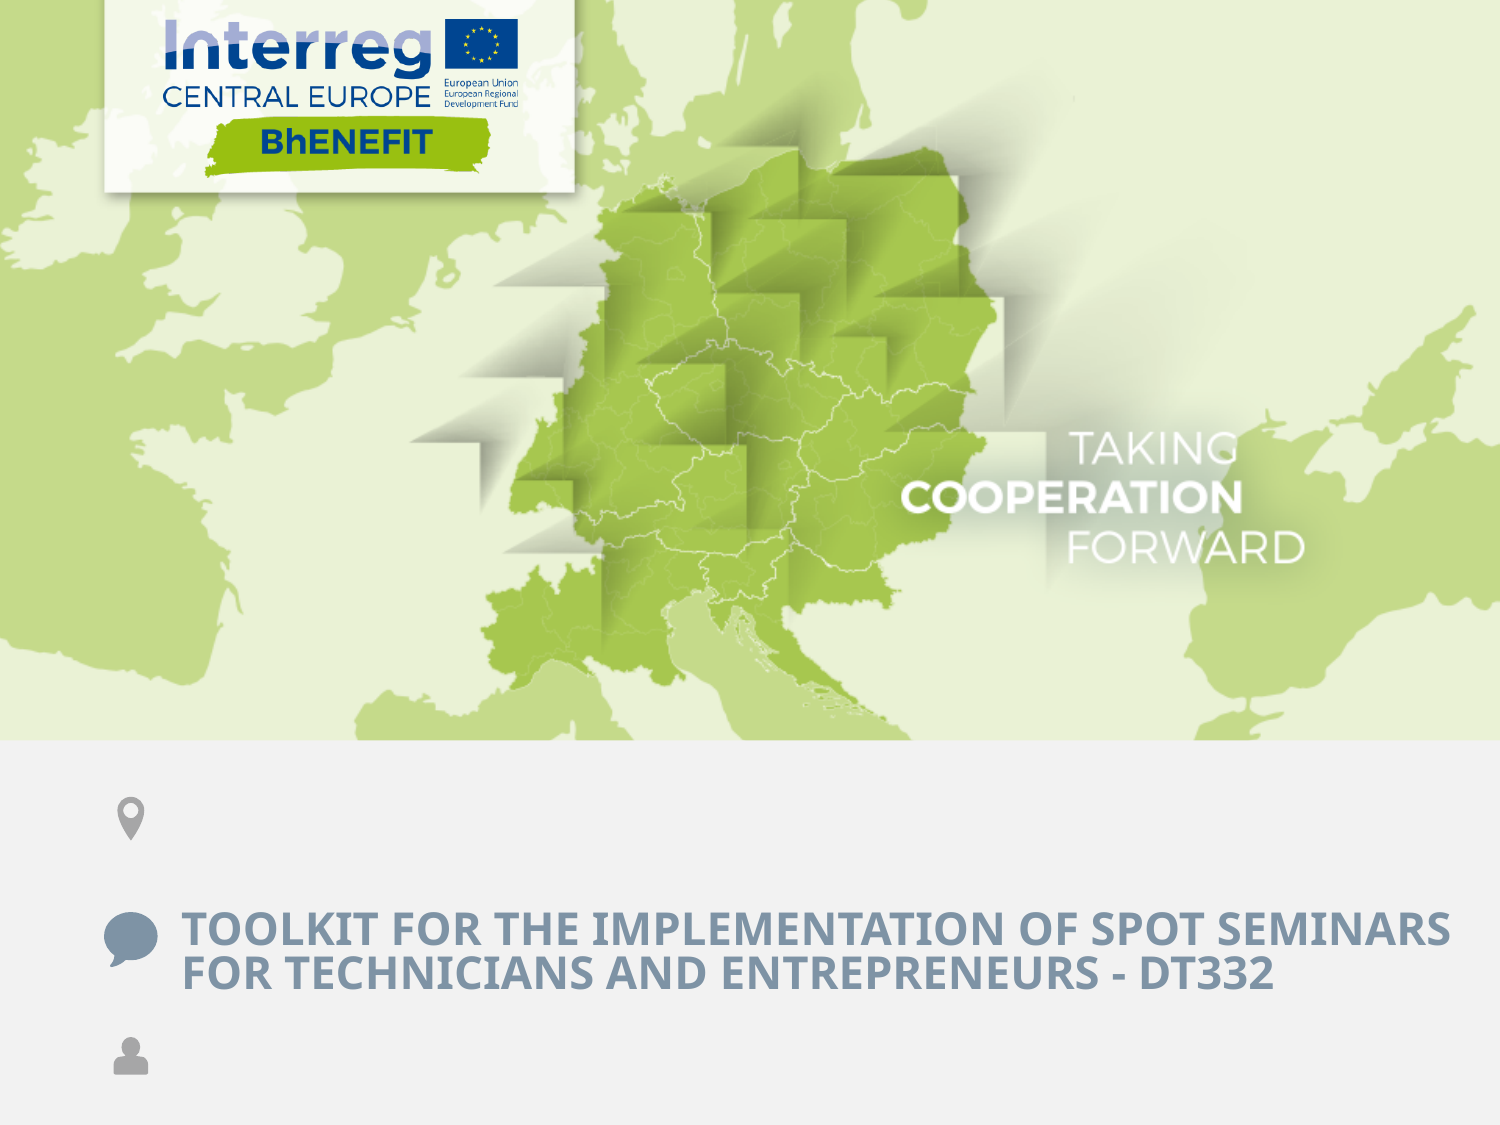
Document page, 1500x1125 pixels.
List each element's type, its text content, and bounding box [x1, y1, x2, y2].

list TOOLKIT FOR THE IMPLEMENTATION OF SPOT SEMINARS FOR TECHNICIANS AND ENTREPRENEURS - DT332 [181, 896, 1454, 1014]
picture [0, 0, 1500, 740]
